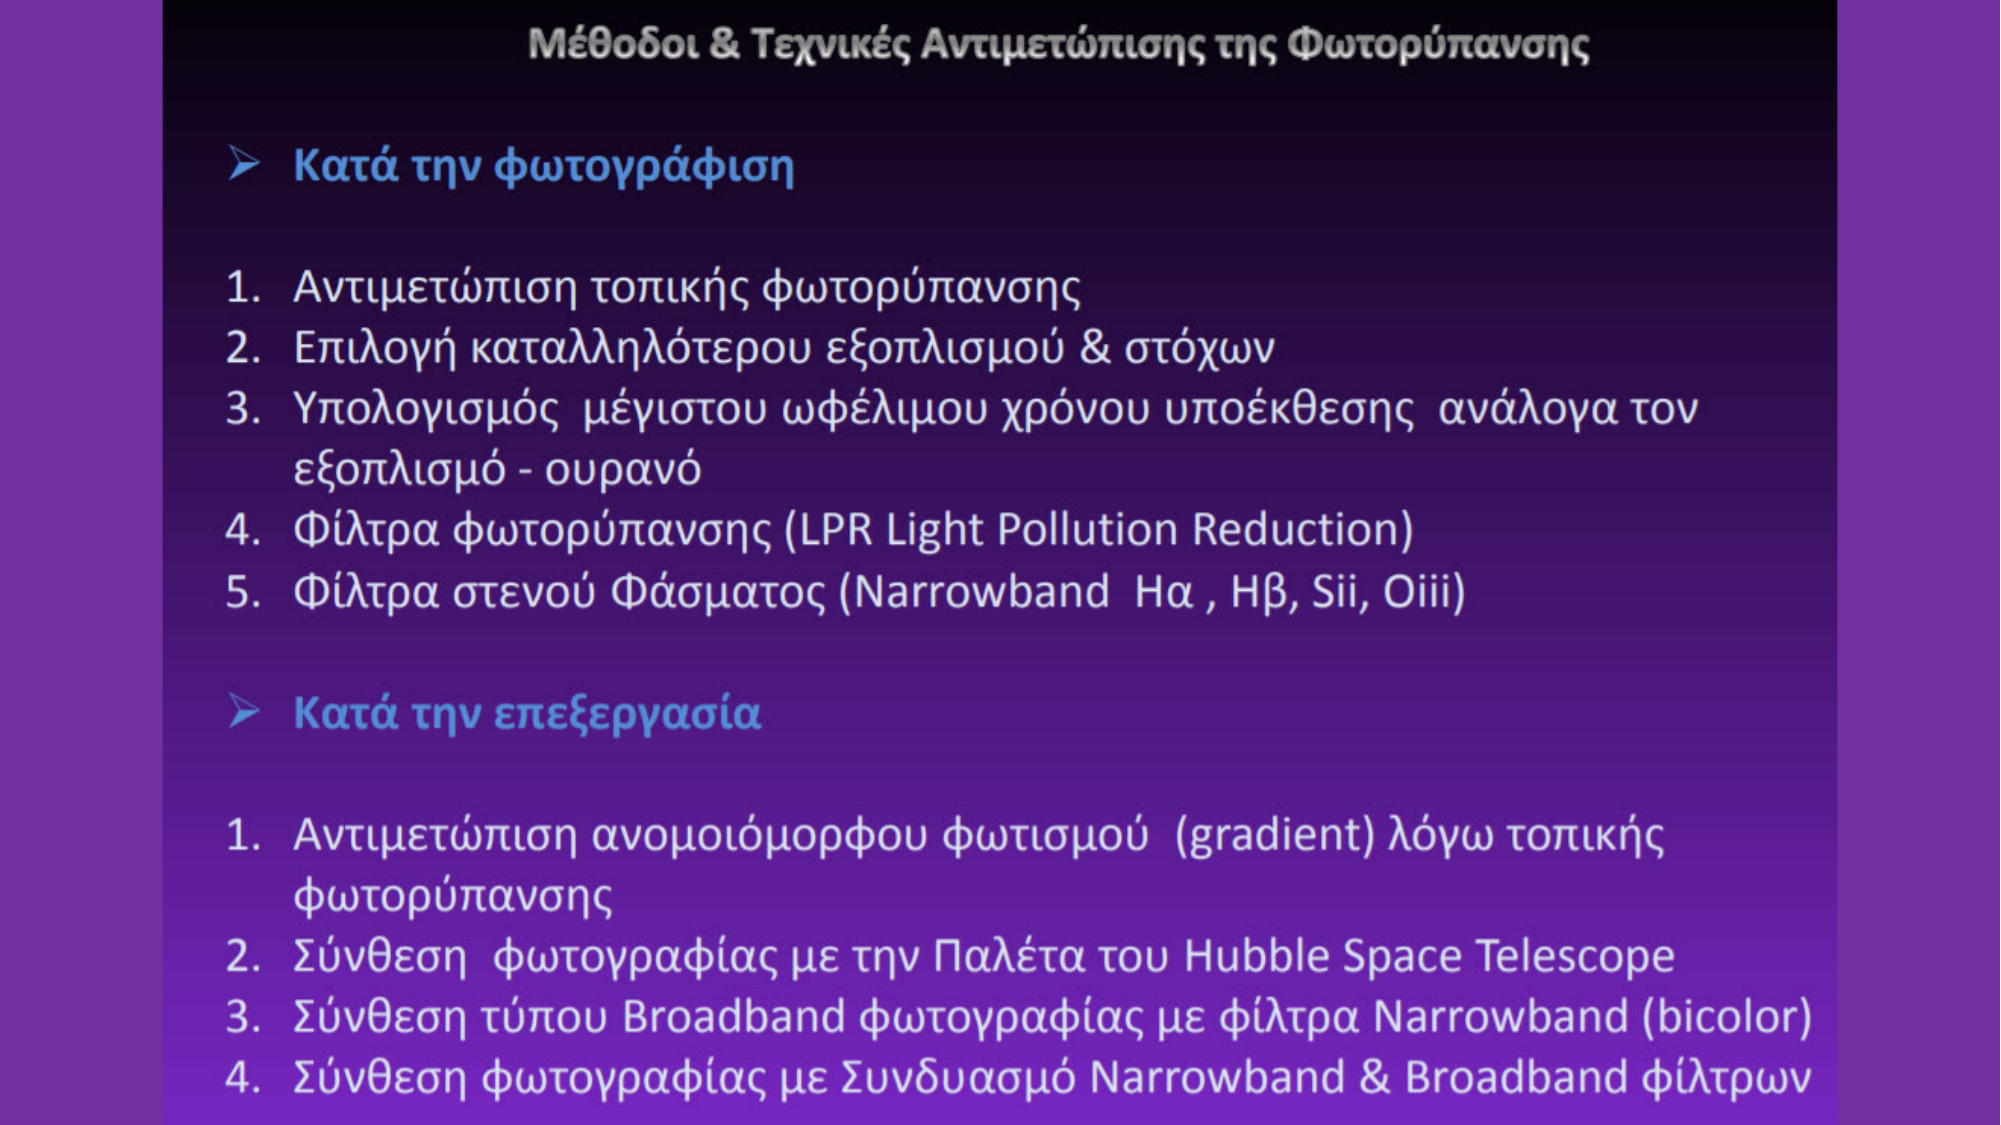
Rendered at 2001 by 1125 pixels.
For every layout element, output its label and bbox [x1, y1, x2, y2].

picture [162, 0, 1838, 1125]
